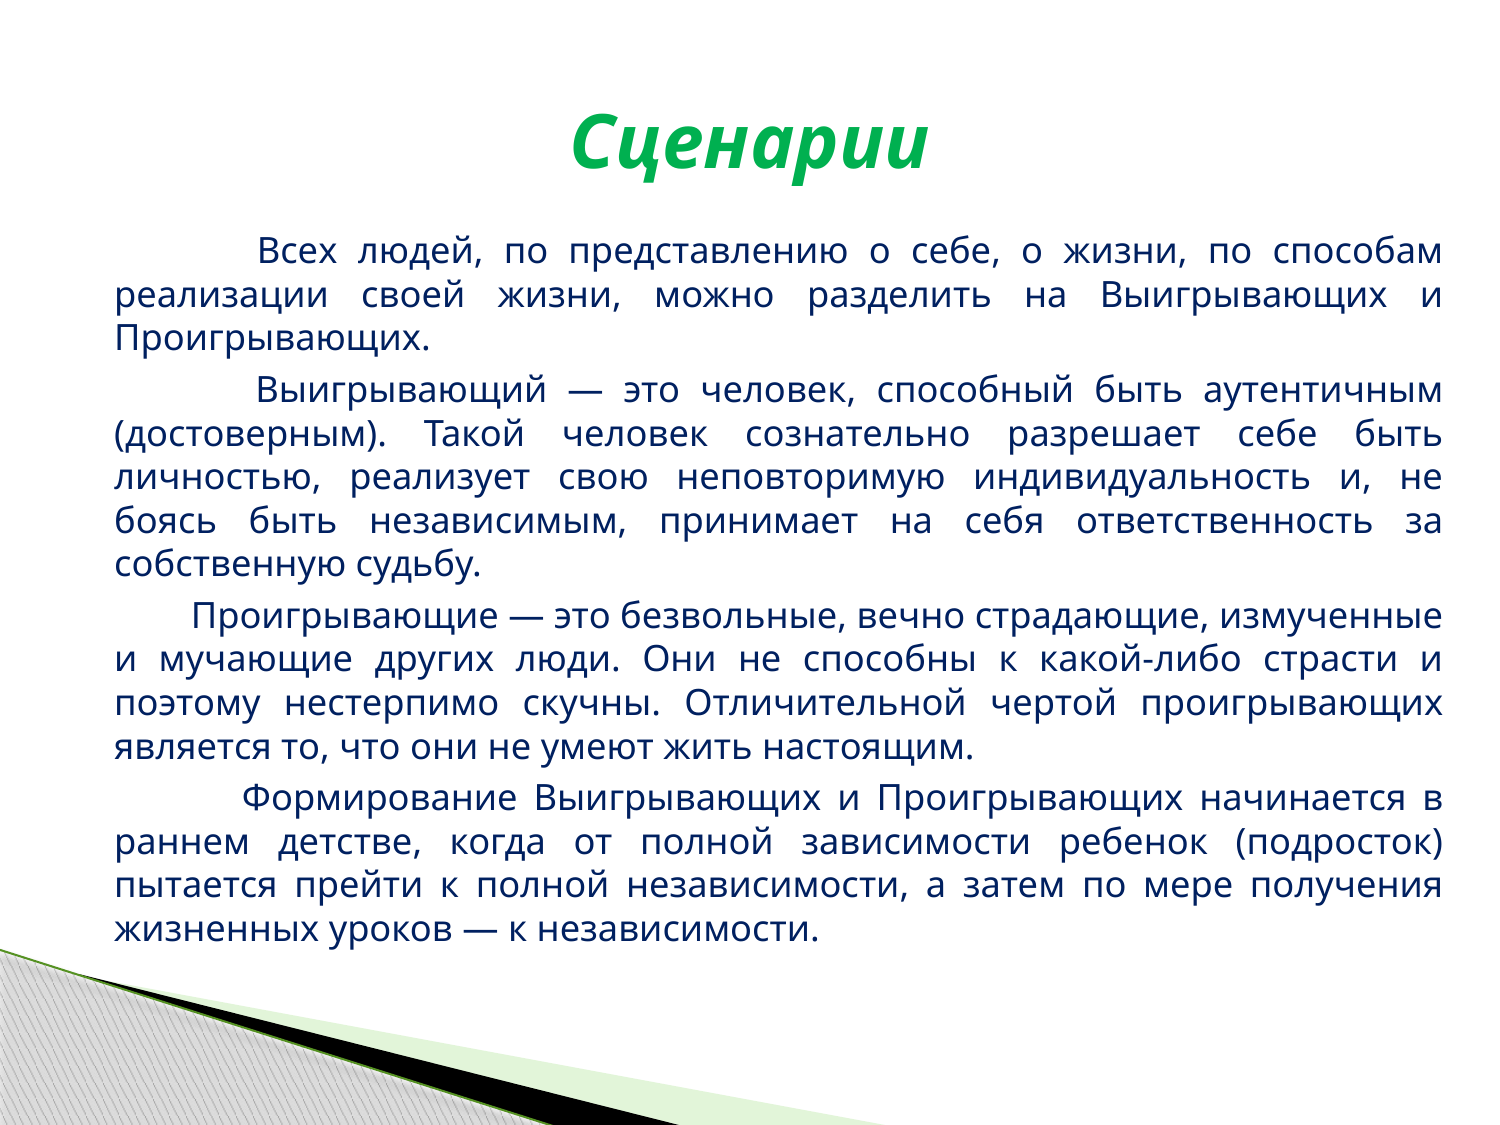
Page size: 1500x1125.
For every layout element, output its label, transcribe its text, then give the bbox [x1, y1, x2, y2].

list Всех людей, по представлению о себе, о жизни, по способам реализации своей жизни, можно разделить на Выигрывающих и Проигрывающих. Выигрывающий — это человек, способный быть аутентичным (достоверным). Такой человек сознательно разрешает себе быть личностью, реализует свою неповторимую индивидуальность и, не боясь быть независимым, принимает на себя ответственность за собственную судьбу. Проигрывающие — это безвольные, вечно страдающие, измученные и мучающие других люди. Они не способны к какой-либо страсти и поэтому нестерпимо скучны. Отличительной чертой проигрывающих является то, что они не умеют жить настоящим. Формирование Выигрывающих и Проигрывающих начинается в раннем детстве, когда от полной зависимости ребенок (подросток) пытается прейти к полной независимости, а затем по мере получения жизненных уроков — к независимости. [41, 219, 1459, 963]
title Сценарии [75, 45, 1425, 233]
